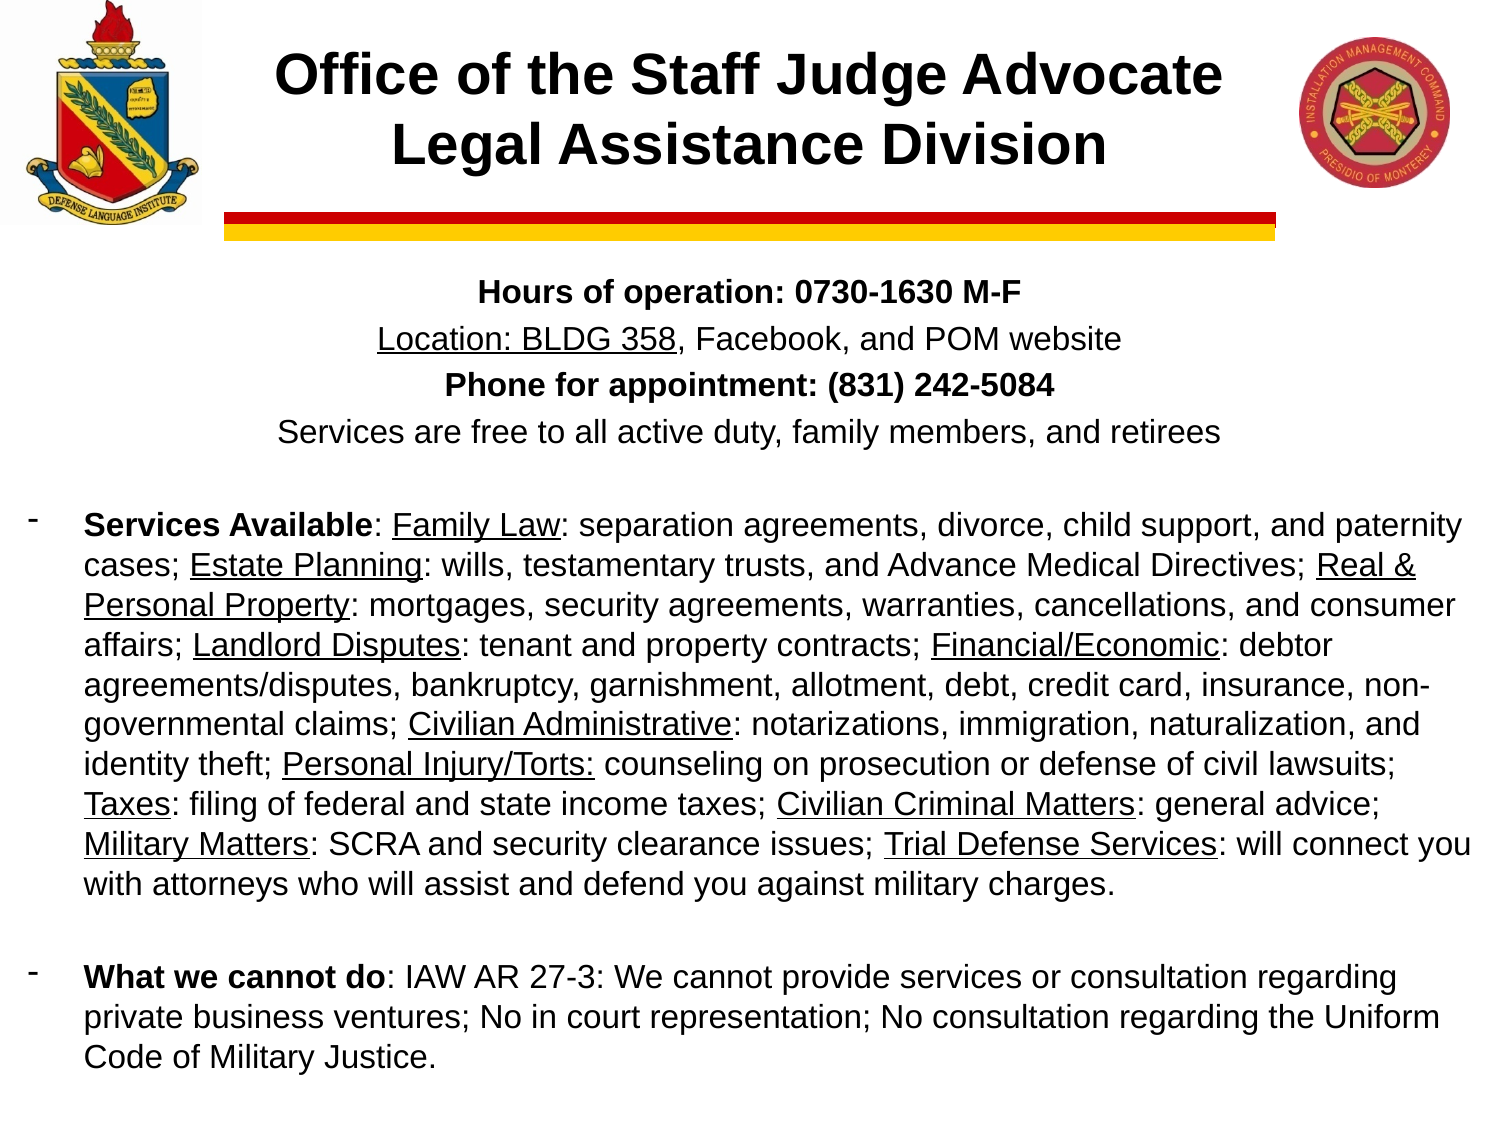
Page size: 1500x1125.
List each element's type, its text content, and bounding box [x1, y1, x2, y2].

picture [0, 0, 202, 226]
title Office of the Staff Judge Advocate Legal Assistance Division [225, 12, 1275, 200]
picture [1299, 37, 1450, 188]
list Hours of operation: 0730-1630 M-F Location: BLDG 358, Facebook, and POM website Phone for appointment: (831) 242-5084 Services are free to all active duty, family members, and retirees Services Available: Family Law: separation agreements, divorce, child support, and paternity cases; Estate Planning: wills, testamentary trusts, and Advance Medical Directives; Real & Personal Property: mortgages, security agreements, warranties, cancellations, and consumer affairs; Landlord Disputes: tenant and property contracts; Financial/Economic: debtor agreements/disputes, bankruptcy, garnishment, allotment, debt, credit card, insurance, non-governmental claims; Civilian Administrative: notarizations, immigration, naturalization, and identity theft; Personal Injury/Torts: counseling on prosecution or defense of civil lawsuits; Taxes: filing of federal and state income taxes; Civilian Criminal Matters: general advice; Military Matters: SCRA and security clearance issues; Trial Defense Services: will connect you with attorneys who will assist and defend you against military charges. What we cannot do: IAW AR 27-3: We cannot provide services or consultation regarding private business ventures; No in court representation; No consultation regarding the Uniform Code of Military Justice. [12, 262, 1488, 1100]
